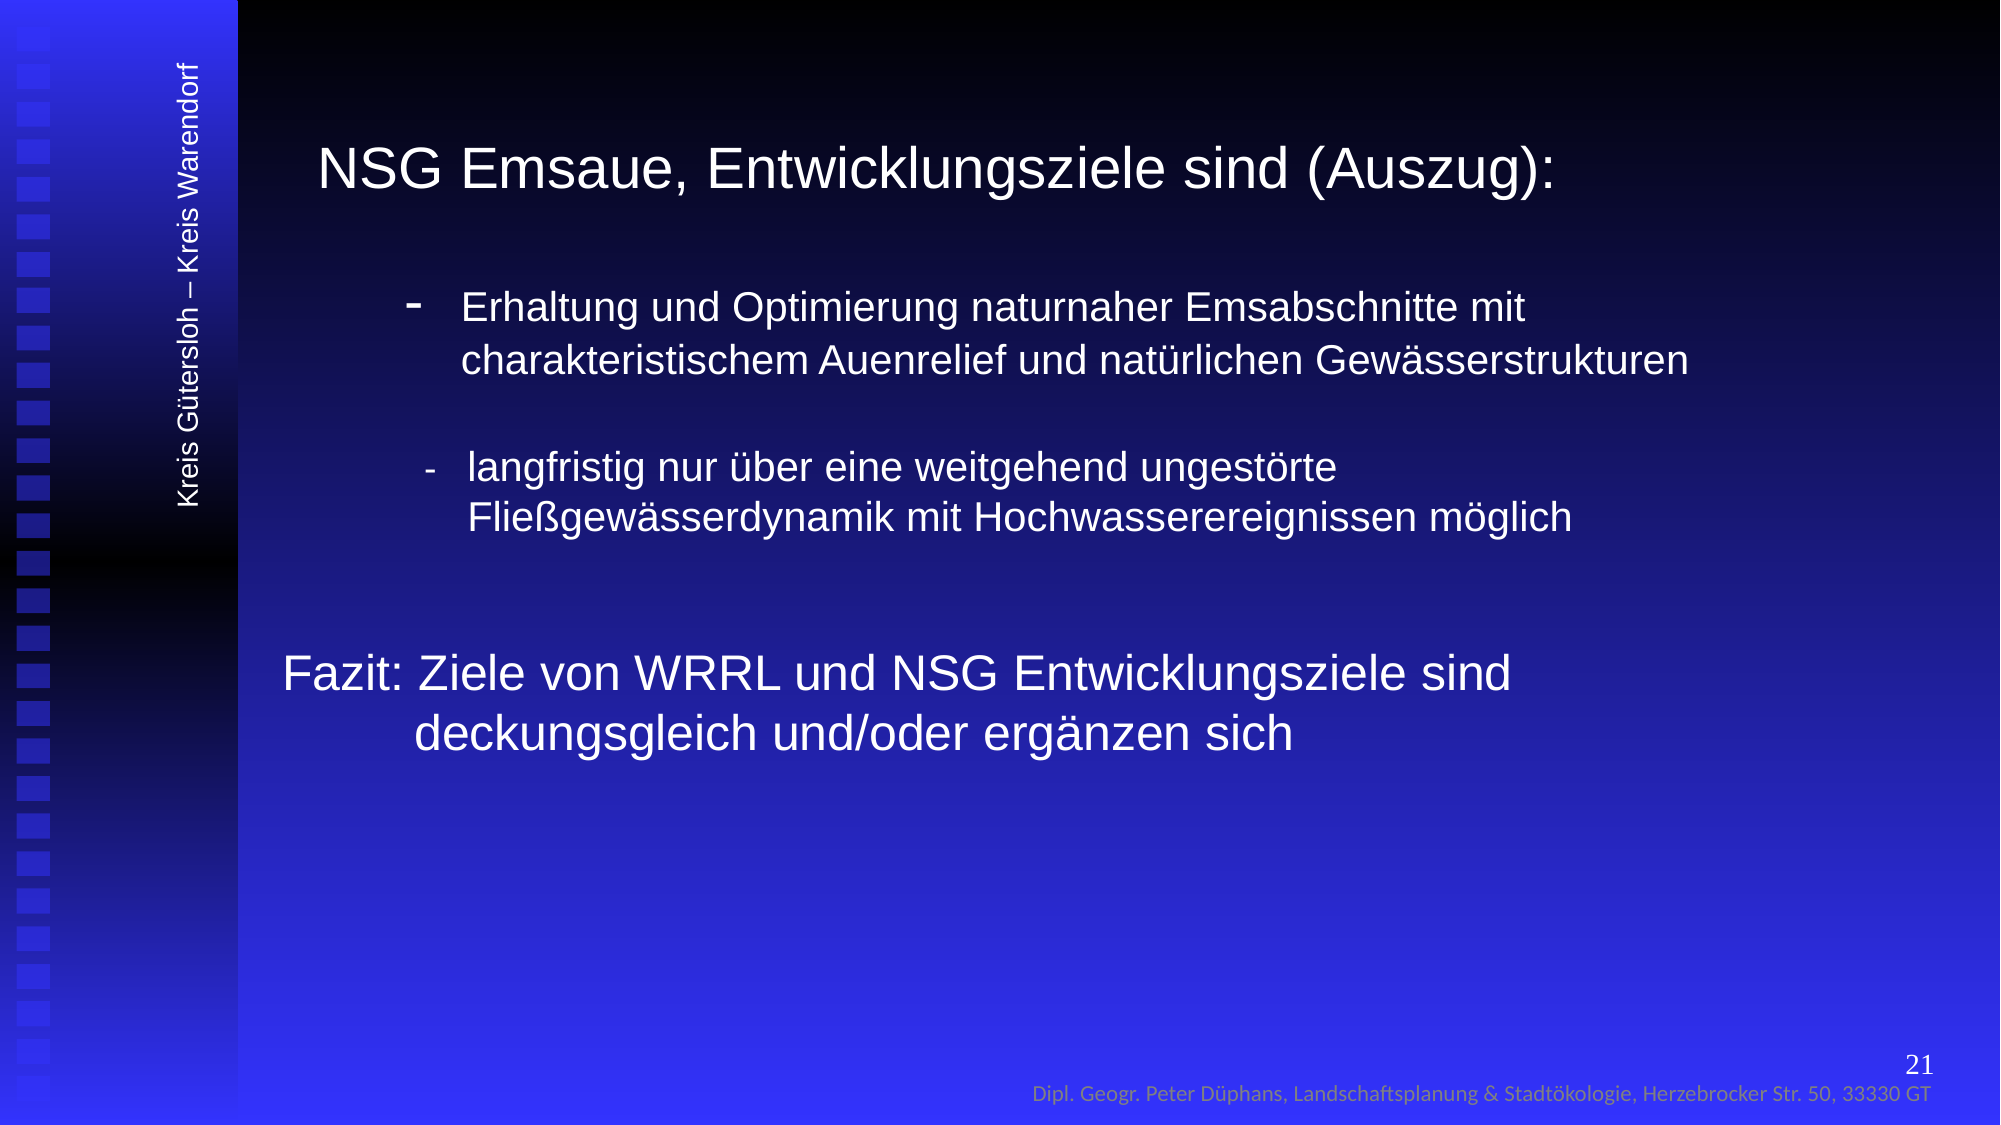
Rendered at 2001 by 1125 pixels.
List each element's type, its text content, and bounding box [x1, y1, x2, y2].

list - Erhaltung und Optimierung naturnaher Emsabschnitte mit charakteristischem Auenrelief und natürlichen Gewässerstrukturen [389, 255, 1745, 424]
slide_number 21 [1533, 1025, 1950, 1100]
text_box NSG Emsaue, Entwicklungsziele sind (Auszug): [303, 122, 1709, 207]
text_box Dipl. Geogr. Peter Düphans, Landschaftsplanung & Stadtökologie, Herzebrocker Str. 50, 33330 GT [967, 1054, 1999, 1125]
text_box Fazit: Ziele von WRRL und NSG Entwicklungsziele sind deckungsgleich und/oder ergänzen sich [267, 633, 1804, 829]
text_box Kreis Gütersloh – Kreis Warendorf [161, 3, 211, 524]
text_box - langfristig nur über eine weitgehend ungestörte Fließgewässerdynamik mit Hochwasserereignissen möglich [409, 432, 1768, 598]
